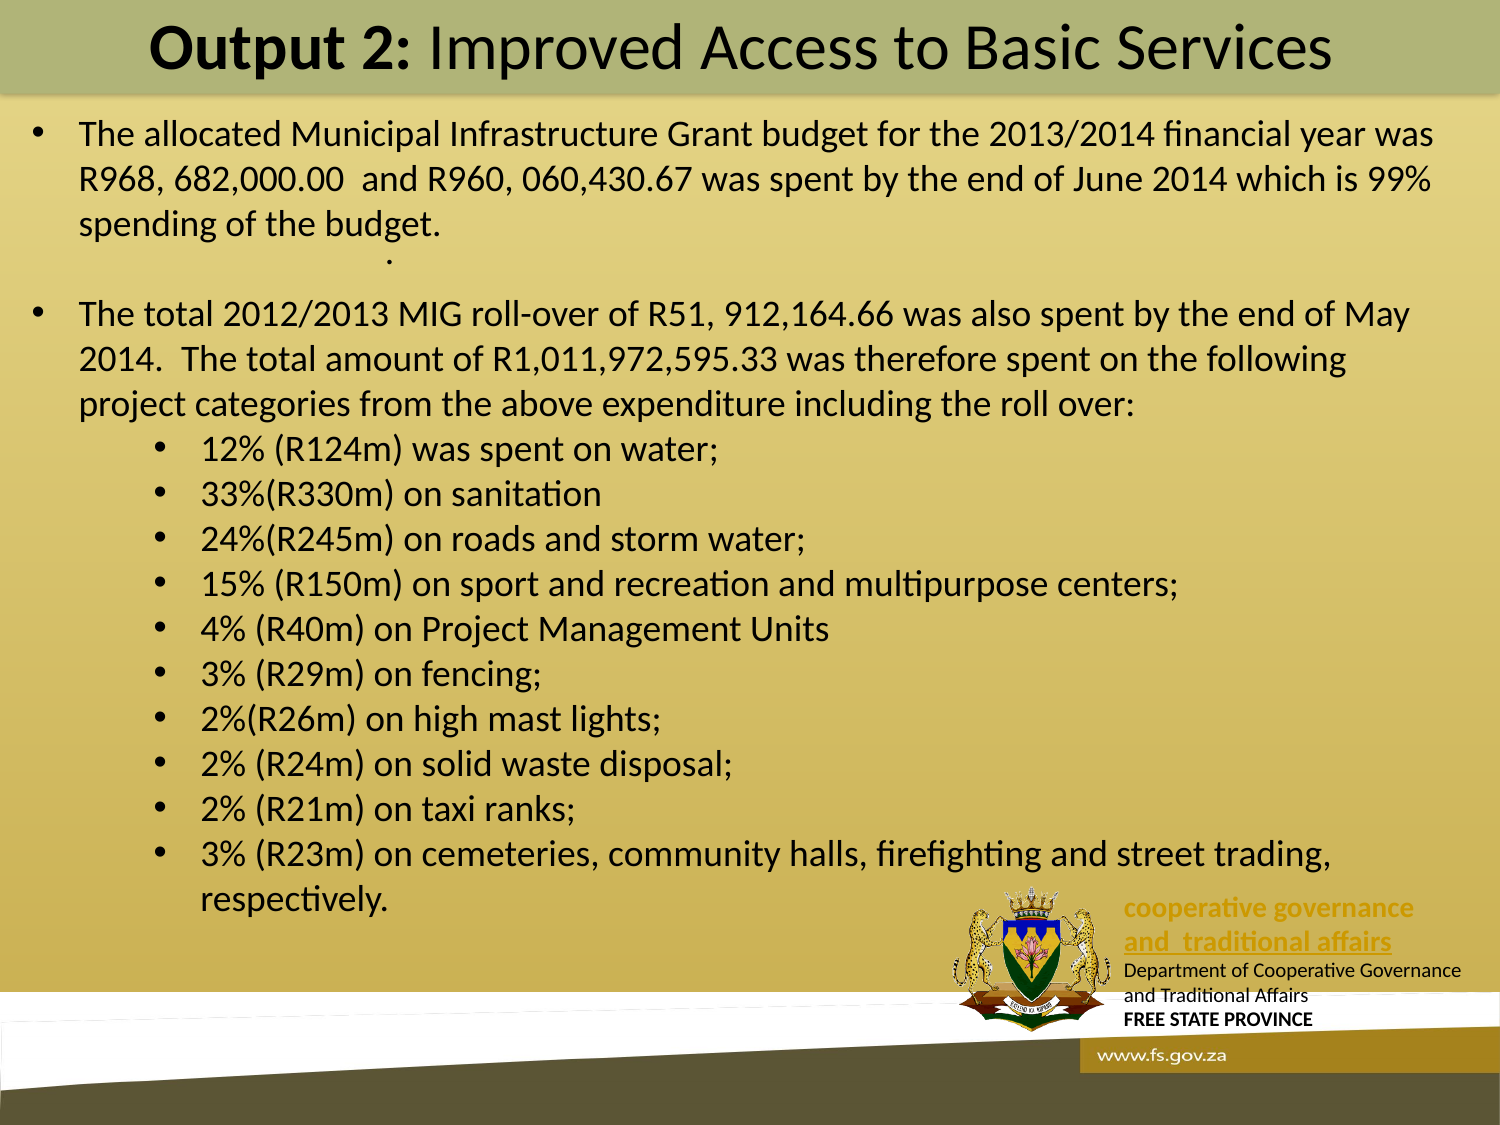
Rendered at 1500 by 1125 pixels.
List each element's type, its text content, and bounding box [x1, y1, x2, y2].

picture [0, 992, 948, 1125]
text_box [948, 881, 1500, 1125]
text_box The allocated Municipal Infrastructure Grant budget for the 2013/2014 financial year was R968, 682,000.00 and R960, 060,430.67 was spent by the end of June 2014 which is 99% spending of the budget. The total 2012/2013 MIG roll-over of R51, 912,164.66 was also spent by the end of May 2014. The total amount of R1,011,972,595.33 was therefore spent on the following project categories from the above expenditure including the roll over: 12% (R124m) was spent on water; 33%(R330m) on sanitation 24%(R245m) on roads and storm water; 15% (R150m) on sport and recreation and multipurpose centers; 4% (R40m) on Project Management Units 3% (R29m) on fencing; 2%(R26m) on high mast lights; 2% (R24m) on solid waste disposal; 2% (R21m) on taxi ranks; 3% (R23m) on cemeteries, community halls, firefighting and street trading, respectively. [16, 101, 1459, 972]
title Output 2: Improved Access to Basic Services [0, 0, 1500, 94]
